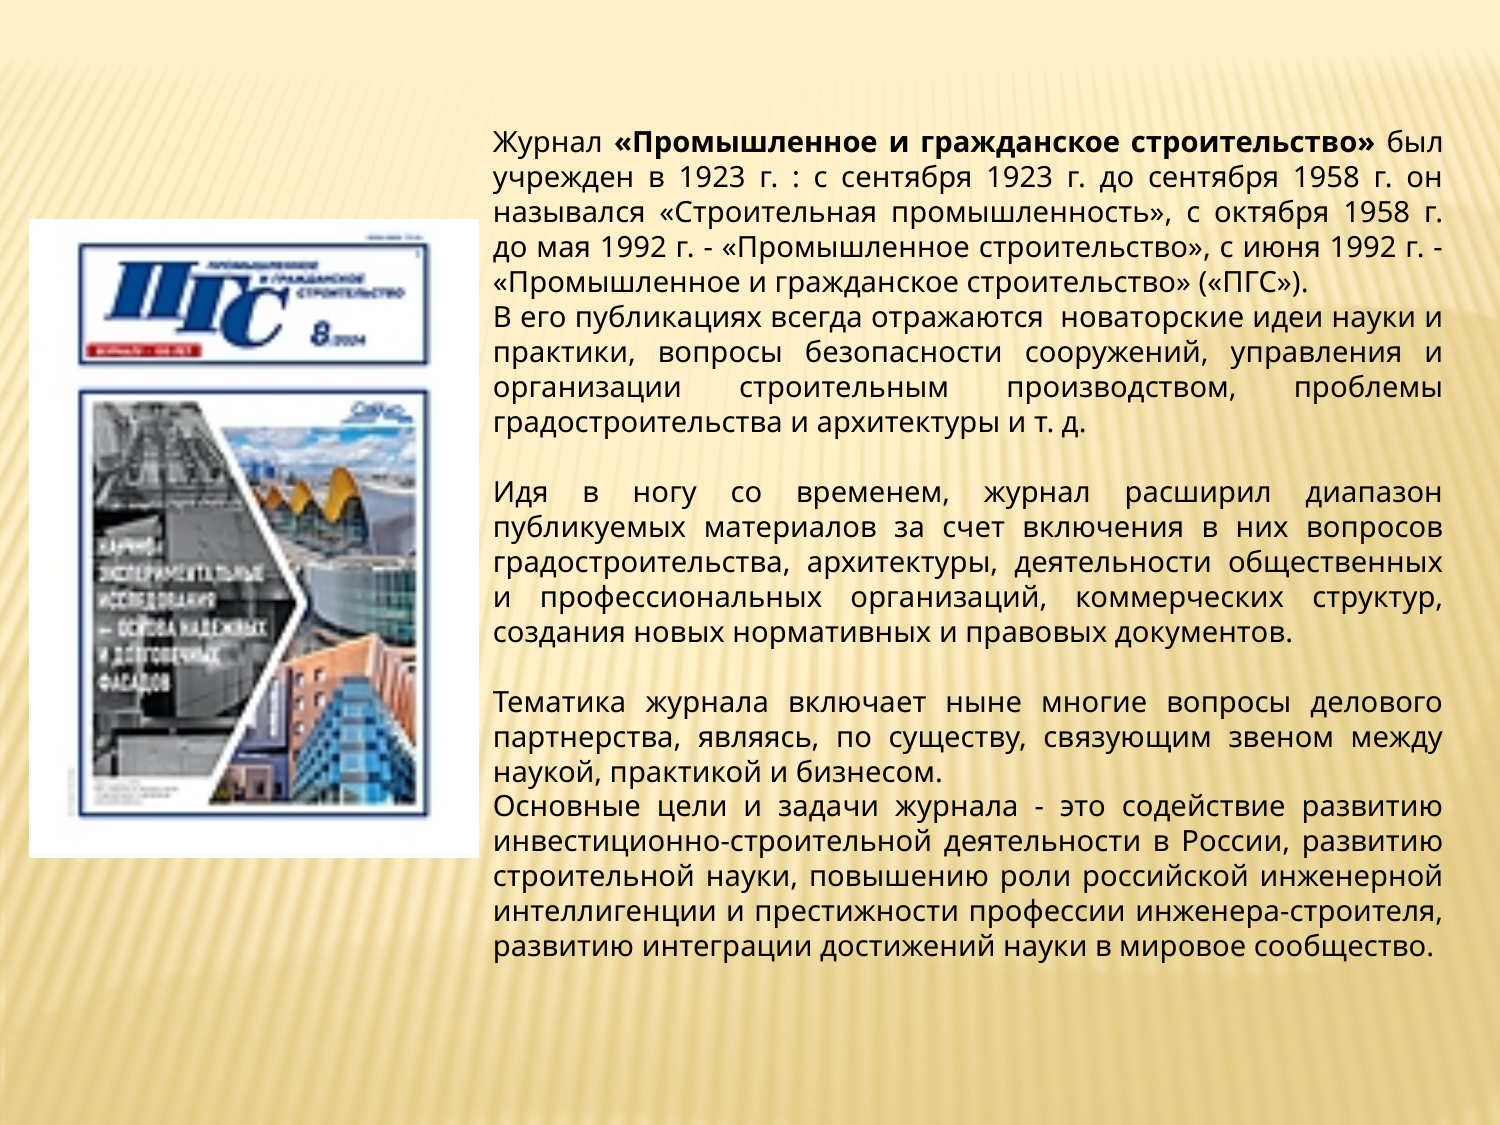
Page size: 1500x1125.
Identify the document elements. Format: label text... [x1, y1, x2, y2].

picture [29, 219, 479, 859]
text_box Журнал «Промышленное и гражданское строительство» был учрежден в 1923 г. : с сентября 1923 г. до сентября 1958 г. он назывался «Строительная промышленность», с октября 1958 г. до мая 1992 г. - «Промышленное строительство», с июня 1992 г. - «Промышленное и гражданское строительство» («ПГС»). В его публикациях всегда отражаются новаторские идеи науки и практики, вопросы безопасности сооружений, управления и организации строительным производством, проблемы градостроительства и архитектуры и т. д. Идя в ногу со временем, журнал расширил диапазон публикуемых материалов за счет включения в них вопросов градостроительства, архитектуры, деятельности общественных и профессиональных организаций, коммерческих структур, создания новых нормативных и правовых документов. Тематика журнала включает ныне многие вопросы делового партнерства, являясь, по существу, связующим звеном между наукой, практикой и бизнесом. Основные цели и задачи журнала - это содействие развитию инвестиционно-строительной деятельности в России, развитию строительной науки, повышению роли российской инженерной интеллигенции и престижности профессии инженера-строителя, развитию интеграции достижений науки в мировое сообщество. [478, 116, 1459, 970]
